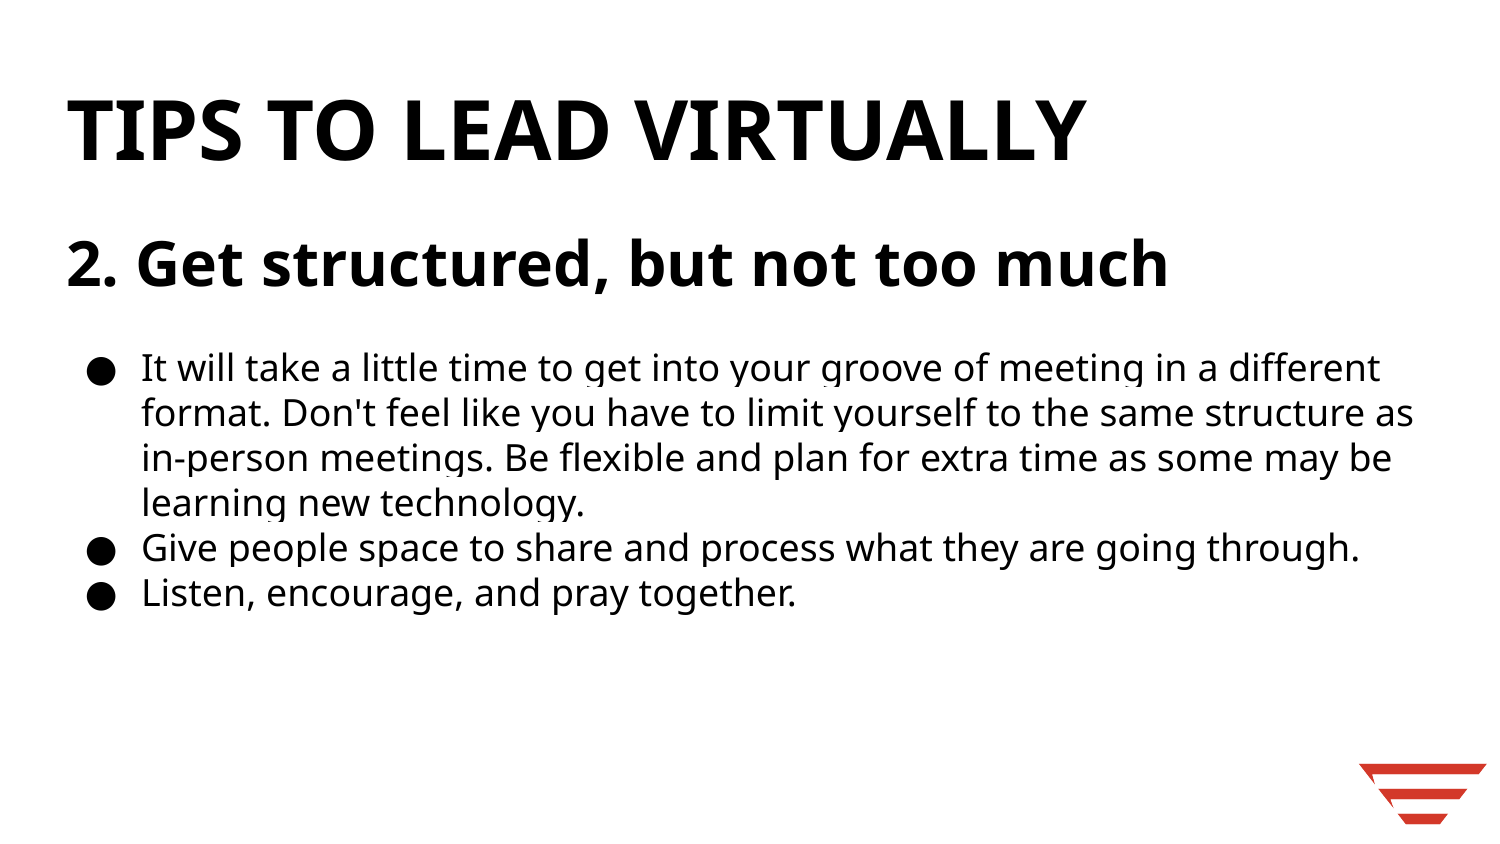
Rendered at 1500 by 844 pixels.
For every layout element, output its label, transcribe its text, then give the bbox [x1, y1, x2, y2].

title 2. Get structured, but not too much It will take a little time to get into your groove of meeting in a different format. Don't feel like you have to limit yourself to the same structure as in-person meetings. Be flexible and plan for extra time as some may be learning new technology. Give people space to share and process what they are going through. Listen, encourage, and pray together. [51, 211, 1449, 657]
picture [1345, 736, 1500, 844]
title TIPS TO LEAD VIRTUALLY [51, 61, 1449, 211]
